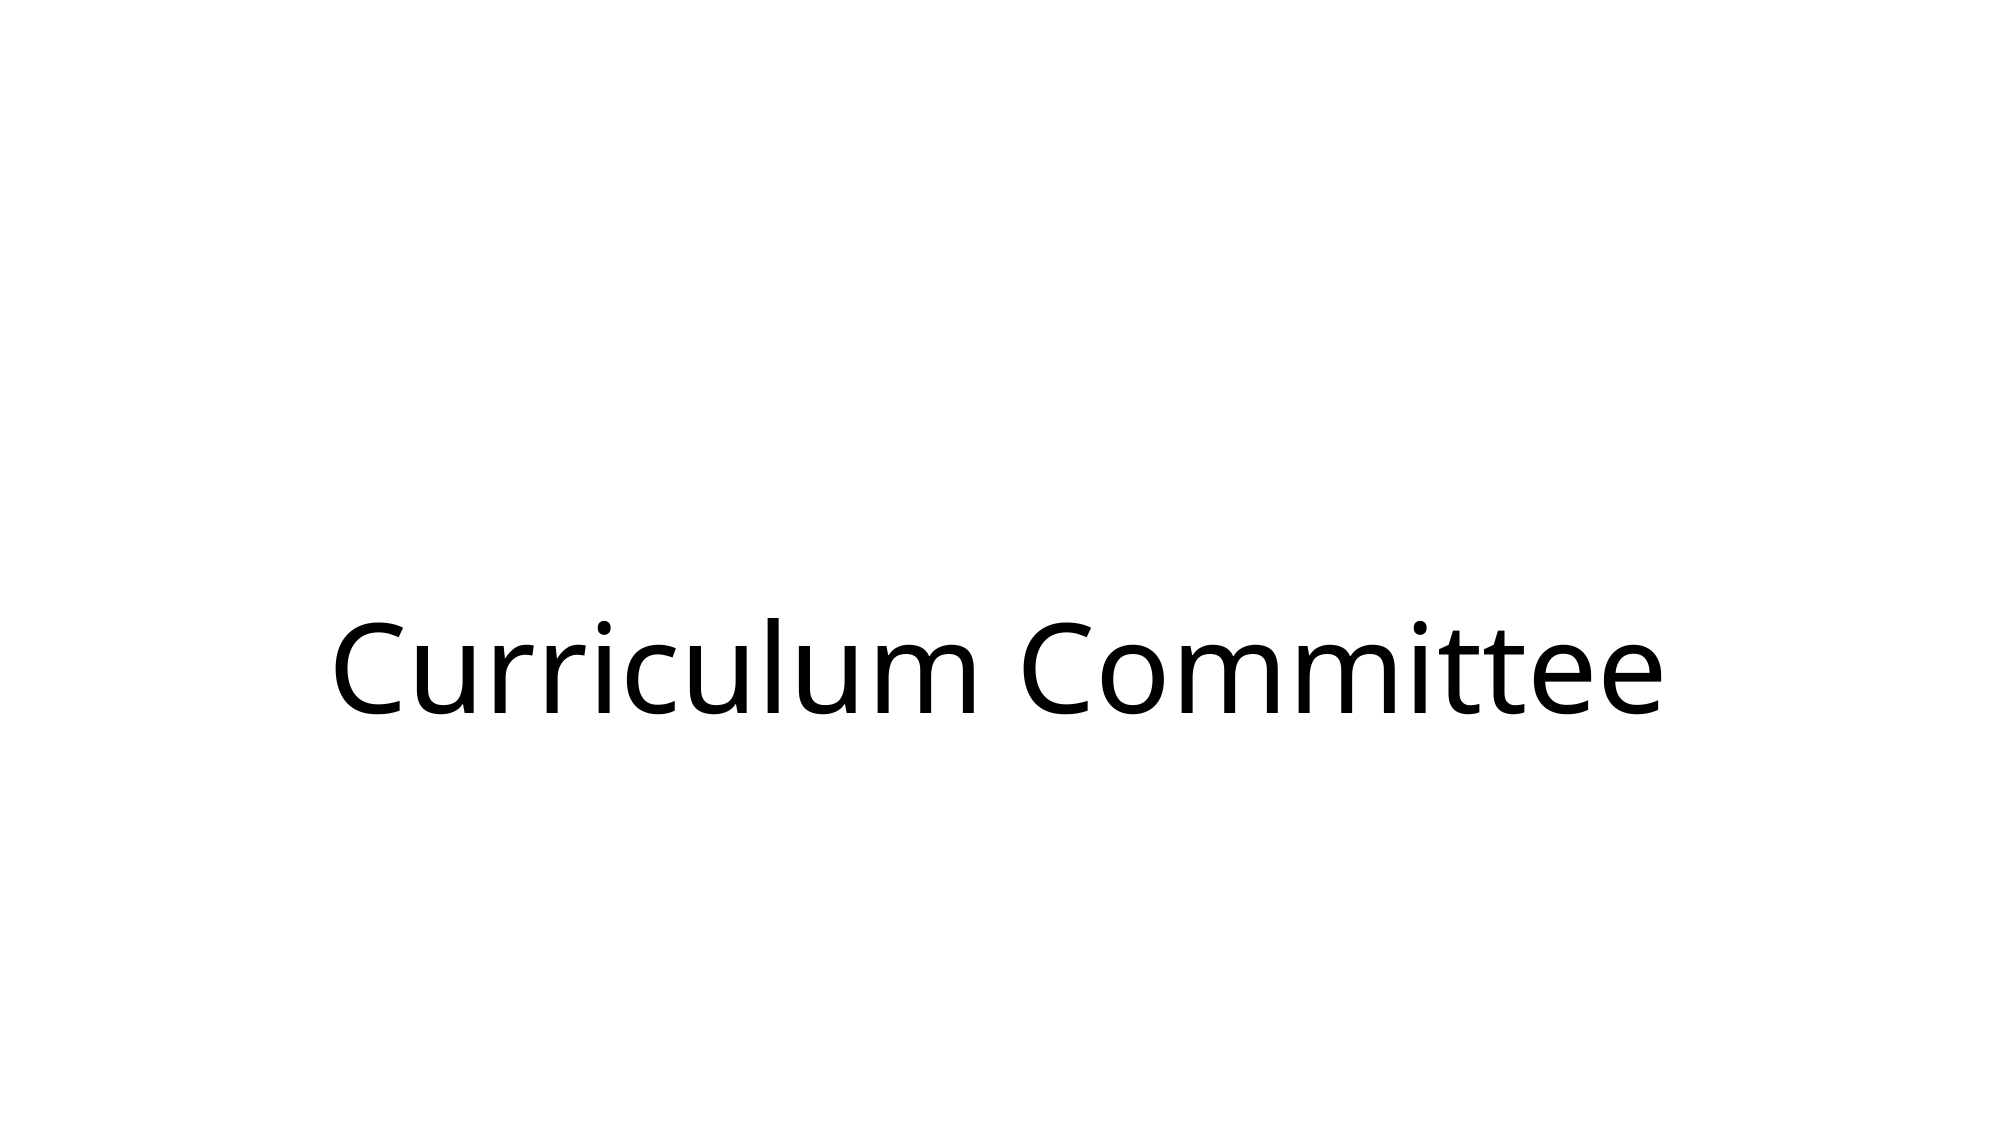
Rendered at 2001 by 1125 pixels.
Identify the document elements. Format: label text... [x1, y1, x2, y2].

title Curriculum Committee [136, 280, 1862, 749]
